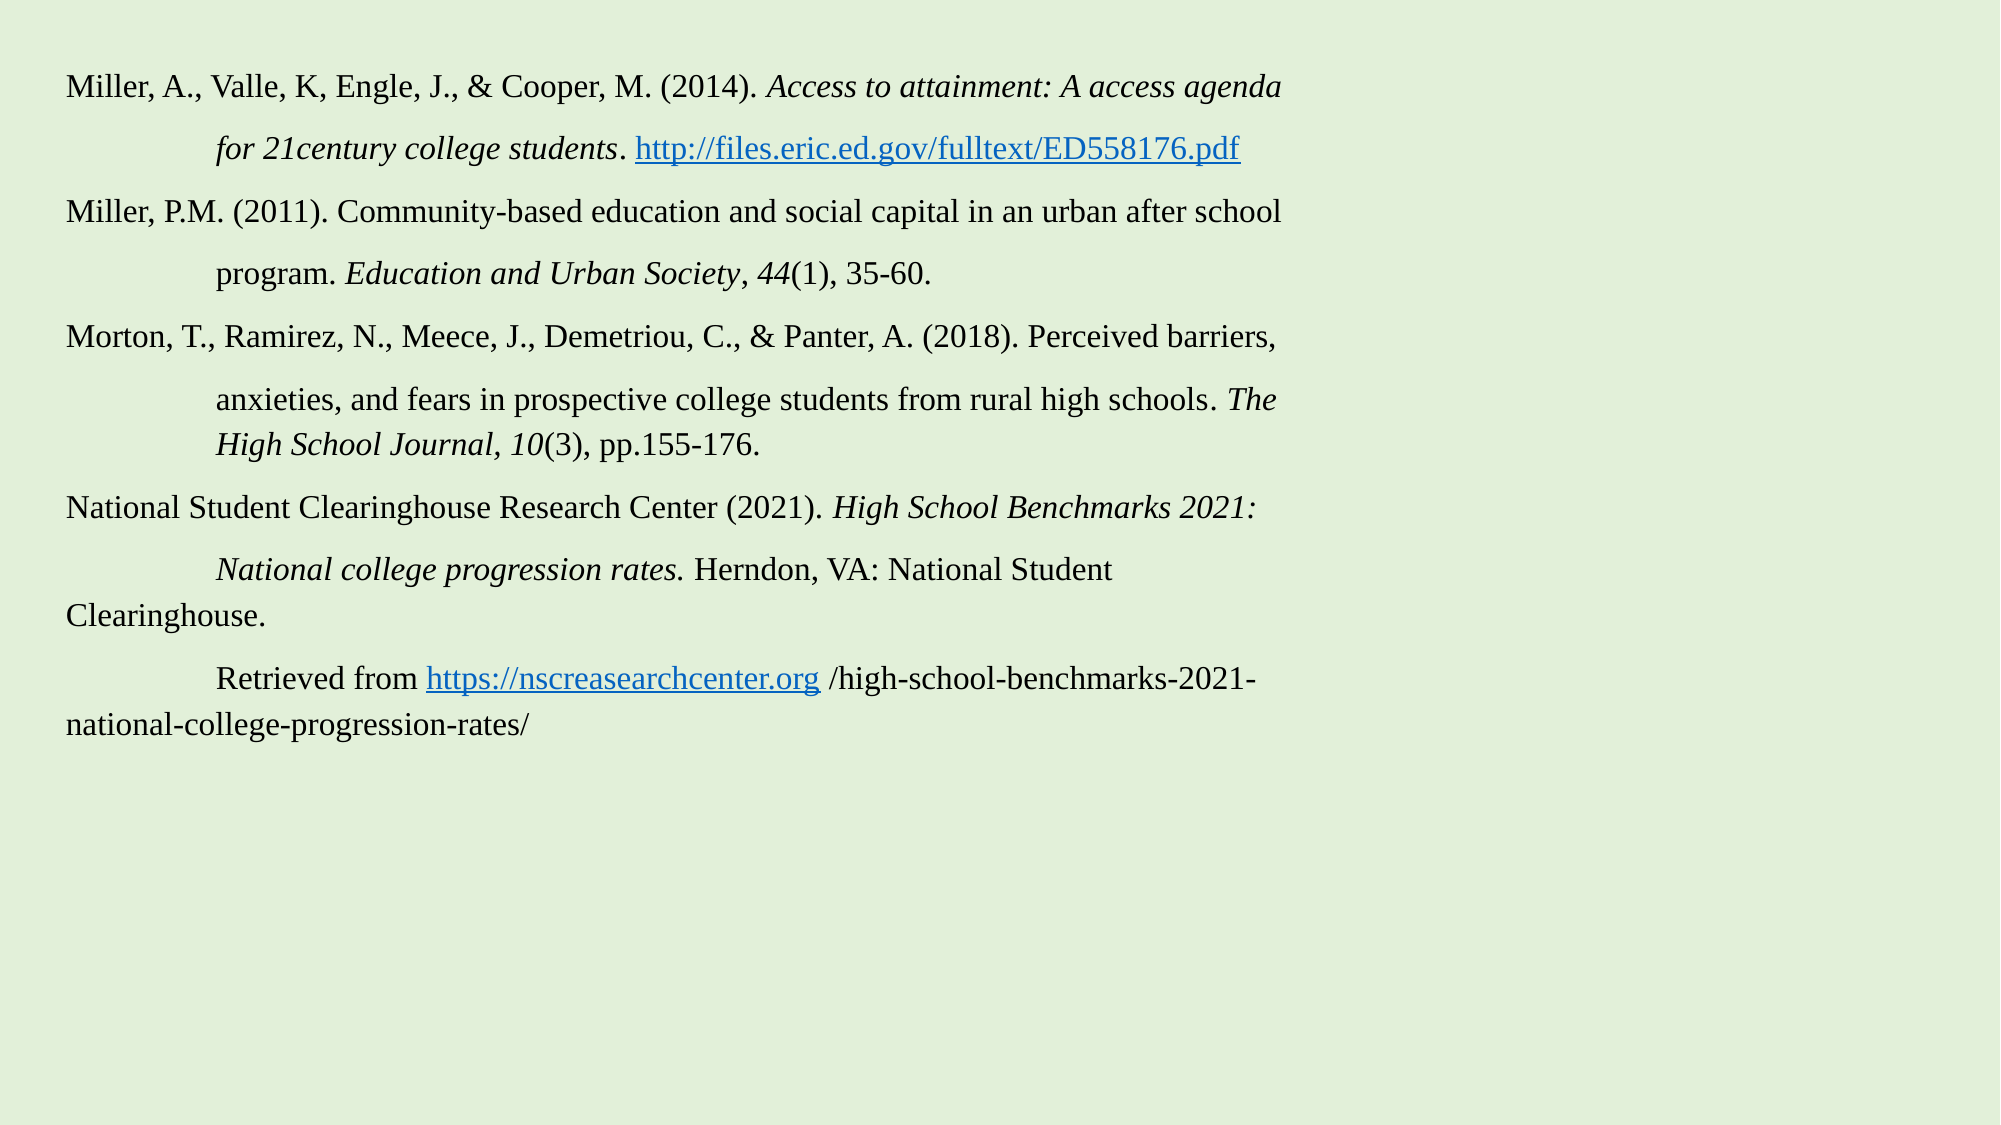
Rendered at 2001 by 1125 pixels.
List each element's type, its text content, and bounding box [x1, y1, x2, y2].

text_box Miller, A., Valle, K, Engle, J., & Cooper, M. (2014). Access to attainment: A access agenda for 21century college students. http://files.eric.ed.gov/fulltext/ED558176.pdf Miller, P.M. (2011). Community-based education and social capital in an urban after school program. Education and Urban Society, 44(1), 35-60. Morton, T., Ramirez, N., Meece, J., Demetriou, C., & Panter, A. (2018). Perceived barriers, anxieties, and fears in prospective college students from rural high schools. The High School Journal, 10(3), pp.155-176. National Student Clearinghouse Research Center (2021). High School Benchmarks 2021: National college progression rates. Herndon, VA: National Student Clearinghouse. Retrieved from https://nscreasearchcenter.org /high-school-benchmarks-2021- national-college-progression-rates/ [51, 50, 1339, 998]
